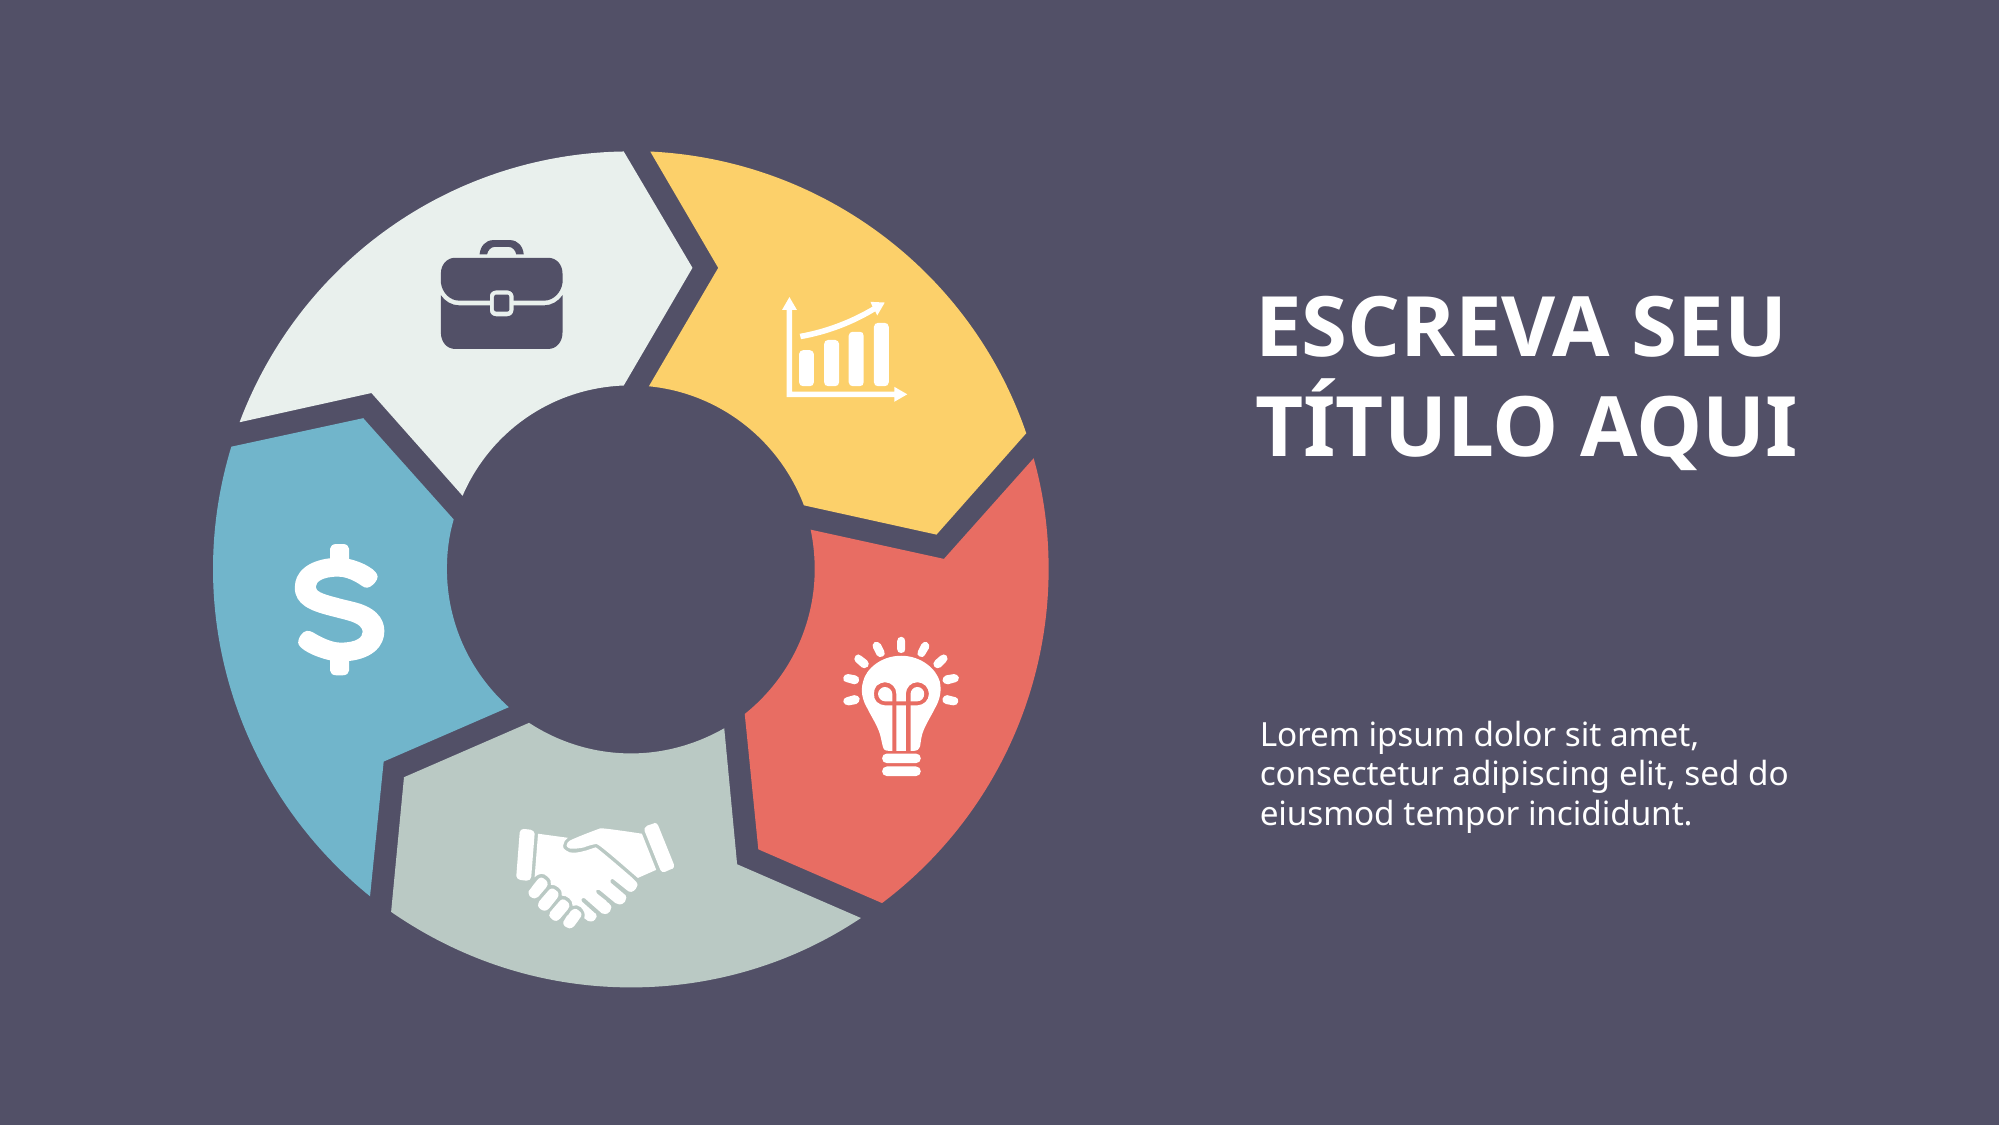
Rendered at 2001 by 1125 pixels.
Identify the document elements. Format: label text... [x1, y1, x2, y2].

text_box [882, 753, 921, 764]
text_box Lorem ipsum dolor sit amet, consectetur adipiscing elit, sed do eiusmod tempor incididunt. [1244, 705, 1819, 842]
text_box [239, 151, 693, 496]
text_box [744, 458, 1049, 904]
text_box [534, 833, 638, 922]
text_box [440, 257, 563, 301]
text_box [843, 674, 860, 685]
text_box [861, 655, 941, 751]
text_box [843, 695, 860, 706]
text_box [942, 695, 959, 706]
text_box [1164, 697, 1714, 840]
text_box [566, 828, 657, 878]
text_box [493, 294, 510, 312]
text_box [917, 642, 930, 658]
text_box [854, 654, 869, 669]
text_box [882, 766, 921, 777]
text_box [391, 722, 861, 988]
text_box [644, 822, 674, 872]
text_box [0, 0, 1999, 1125]
text_box [440, 295, 563, 349]
text_box [294, 544, 385, 676]
text_box [479, 240, 524, 255]
text_box [213, 418, 509, 897]
text_box [528, 877, 548, 899]
text_box [933, 654, 948, 669]
text_box [648, 151, 1027, 535]
text_box [563, 908, 582, 929]
text_box [942, 674, 959, 685]
text_box [872, 642, 885, 658]
text_box [897, 636, 906, 654]
text_box [516, 828, 535, 881]
text_box [782, 297, 908, 402]
text_box ESCREVA SEU TÍTULO AQUI [1255, 273, 1805, 678]
